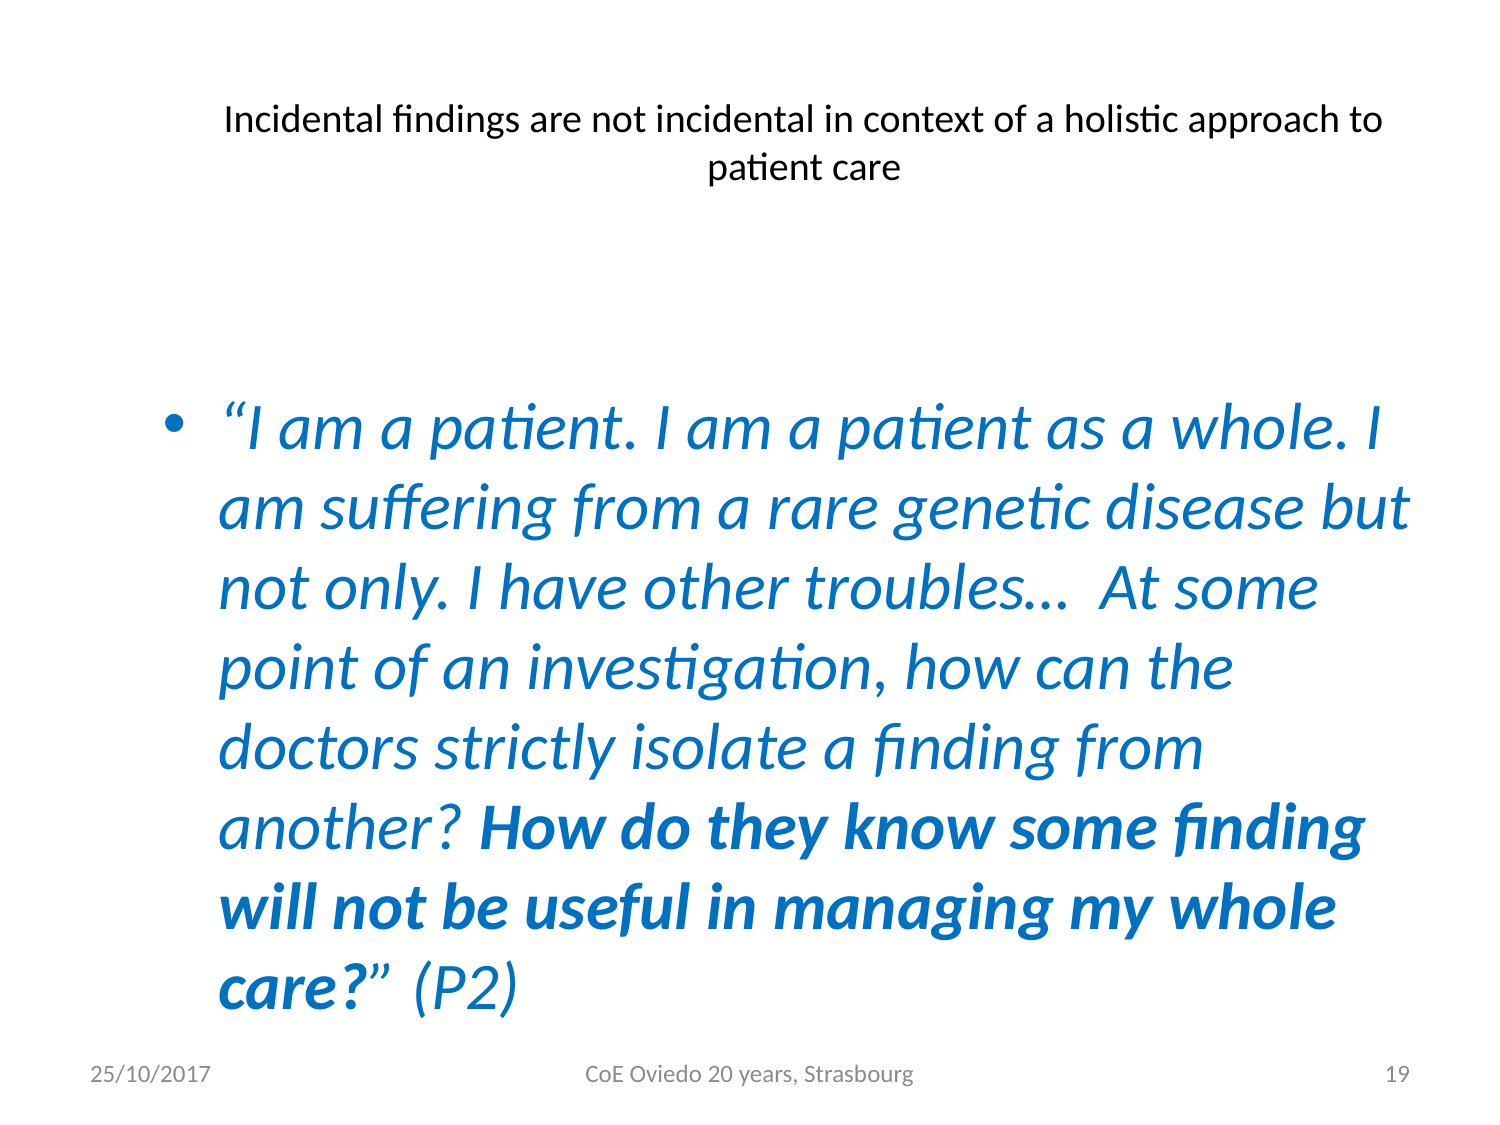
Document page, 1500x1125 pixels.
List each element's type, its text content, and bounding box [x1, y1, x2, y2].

slide_number 19 [1074, 1042, 1425, 1103]
title Incidental findings are not incidental in context of a holistic approach to patient care [150, 83, 1459, 197]
footer CoE Oviedo 20 years, Strasbourg [512, 1042, 988, 1103]
list “I am a patient. I am a patient as a whole. I am suffering from a rare genetic disease but not only. I have other troubles… At some point of an investigation, how can the doctors strictly isolate a finding from another? How do they know some finding will not be useful in managing my whole care?” (P2) [147, 375, 1445, 1125]
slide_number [75, 1042, 425, 1103]
